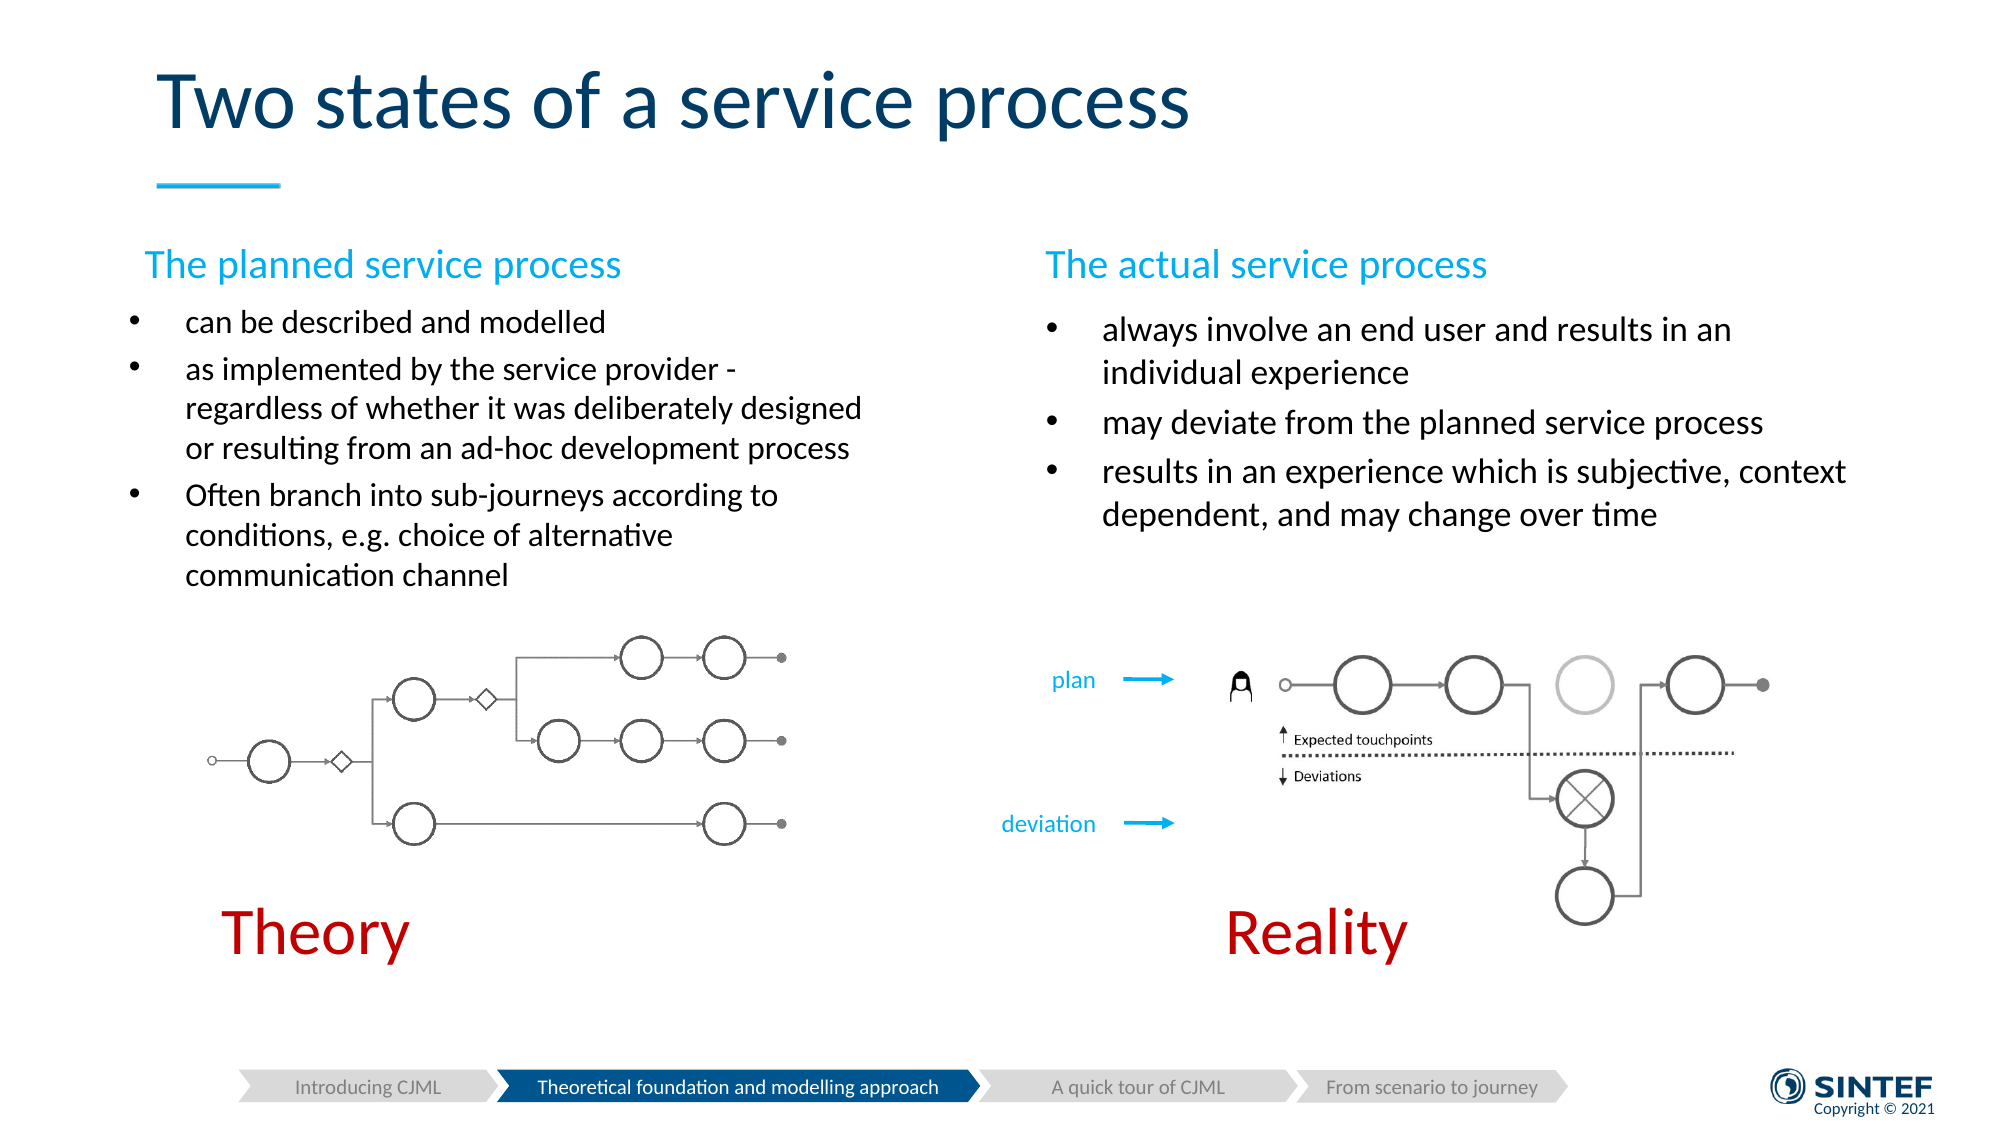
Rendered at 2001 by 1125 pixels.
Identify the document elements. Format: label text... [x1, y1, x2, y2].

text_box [238, 1069, 1569, 1103]
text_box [986, 647, 1773, 929]
text_box Theory [206, 880, 495, 976]
picture [206, 635, 787, 846]
picture [1770, 1068, 1932, 1104]
text_box The planned service process [129, 229, 836, 315]
title Two states of a service process [156, 44, 1634, 191]
text_box can be described and modelled as implemented by the service provider - regardless of whether it was deliberately designed or resulting from an ad-hoc development process Often branch into sub-journeys according to conditions, e.g. choice of alternative communication channel [114, 292, 881, 614]
text_box always involve an end user and results in an individual experience may deviate from the planned service process results in an experience which is subjective, context dependent, and may change over time [1030, 298, 1877, 562]
text_box The actual service process [1030, 229, 1726, 315]
text_box Reality [1211, 929, 1499, 976]
